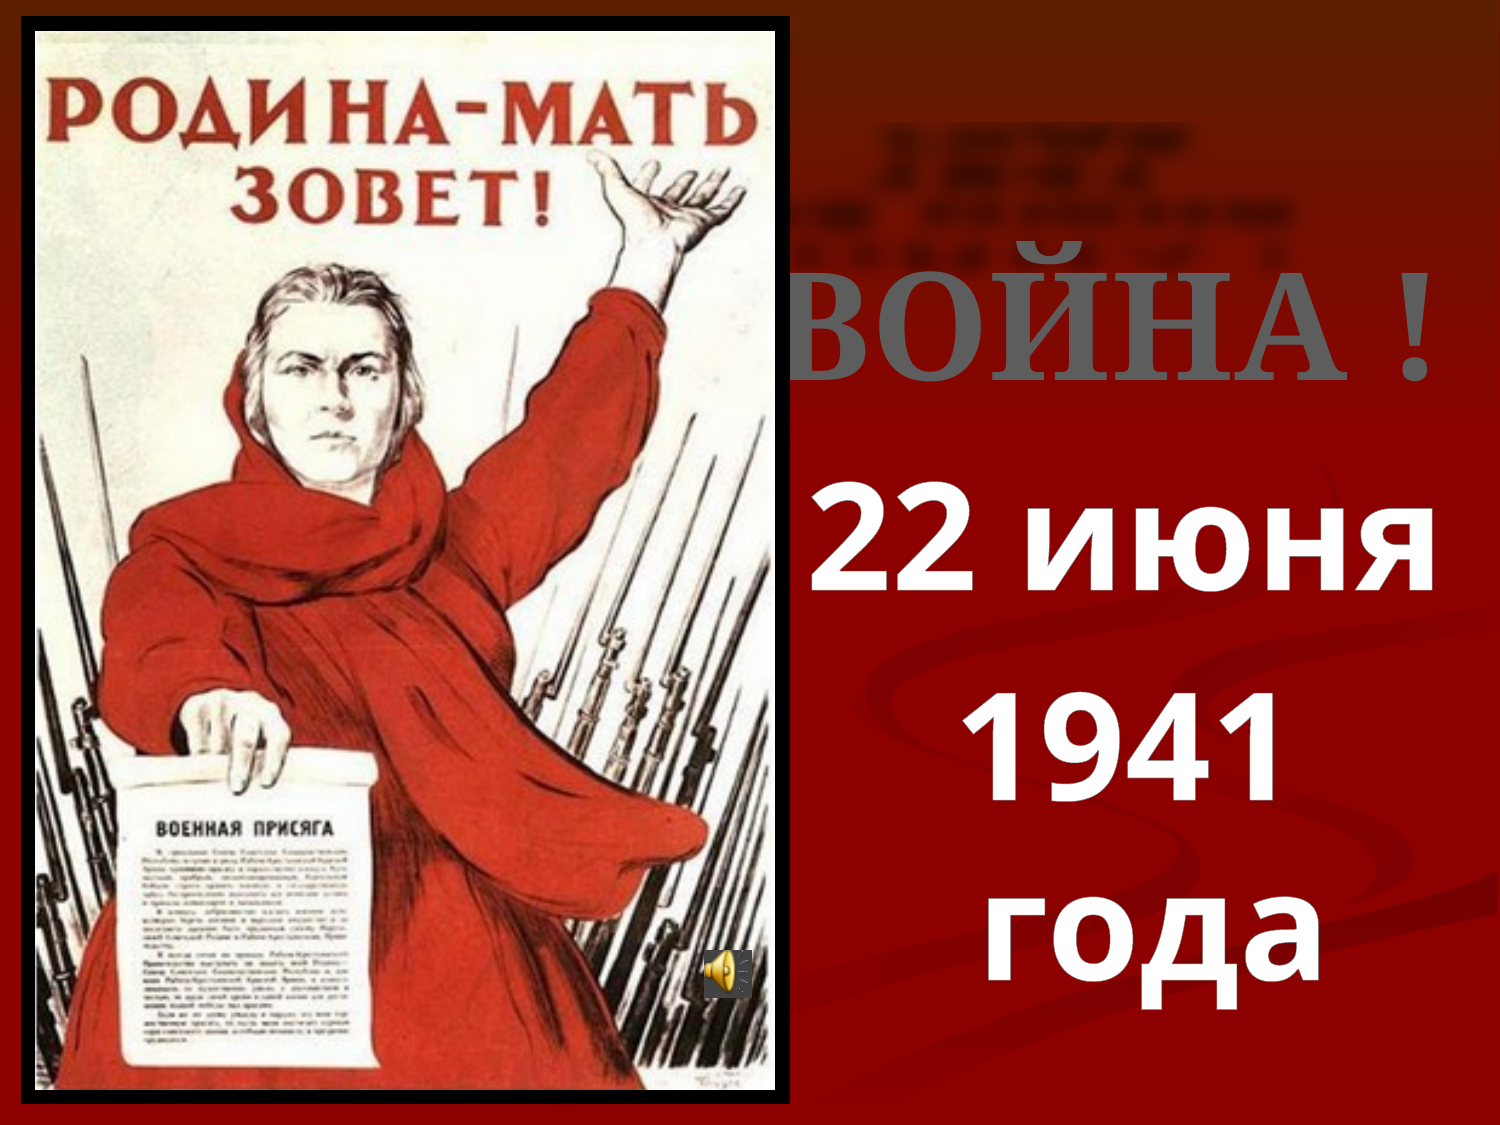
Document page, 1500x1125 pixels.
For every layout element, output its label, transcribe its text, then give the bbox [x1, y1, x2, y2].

list ВОЙНА ! 22 июня 1941 года [790, 222, 1500, 973]
picture [34, 30, 776, 1091]
